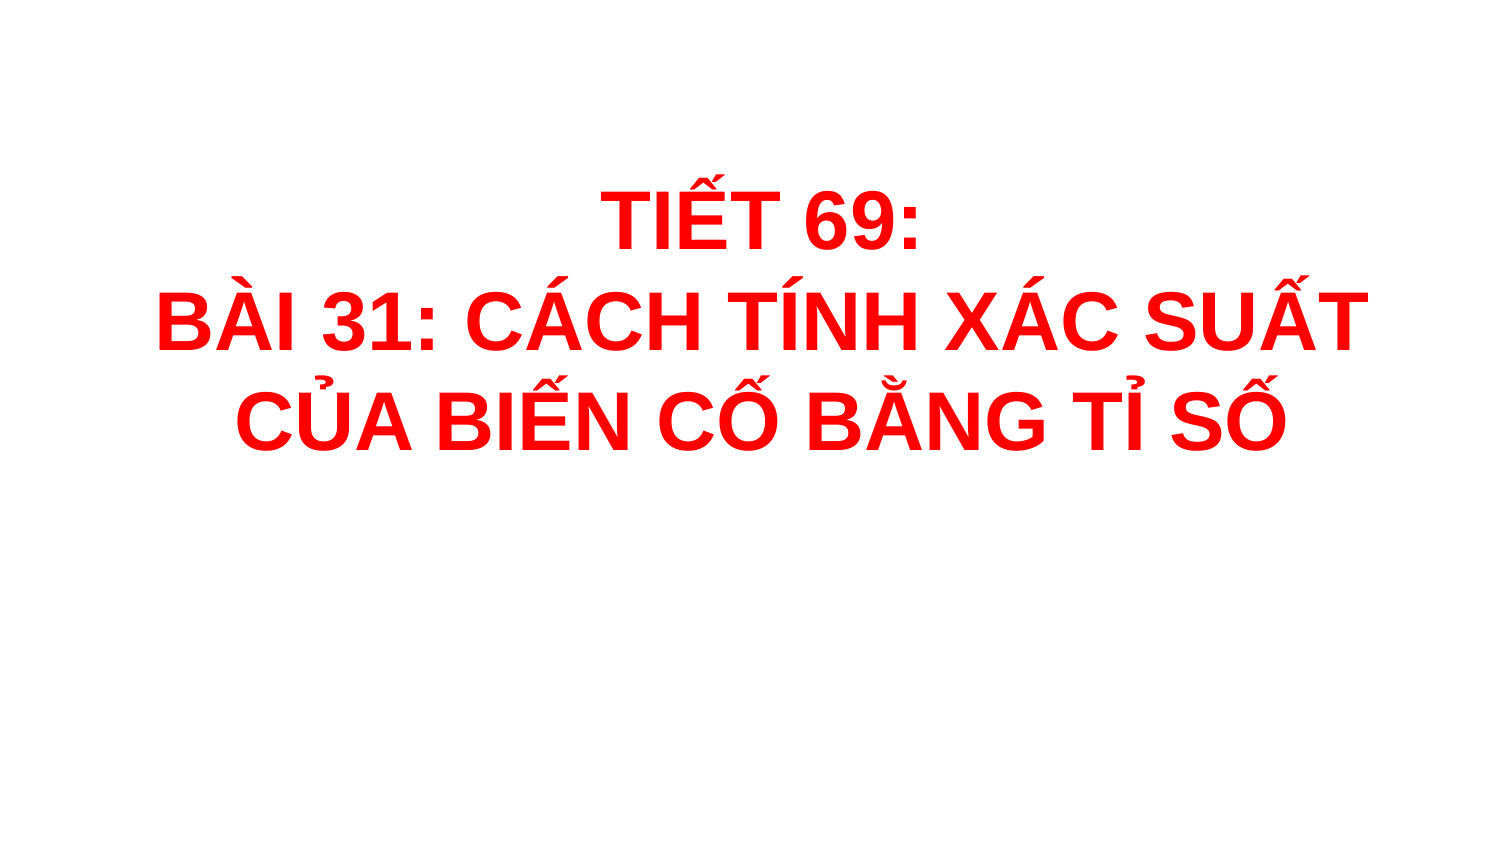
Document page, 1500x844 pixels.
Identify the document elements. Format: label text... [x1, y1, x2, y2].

text_box TIẾT 69: BÀI 31: CÁCH TÍNH XÁC SUẤT CỦA BIẾN CỐ BẰNG TỈ SỐ [137, 159, 1388, 475]
